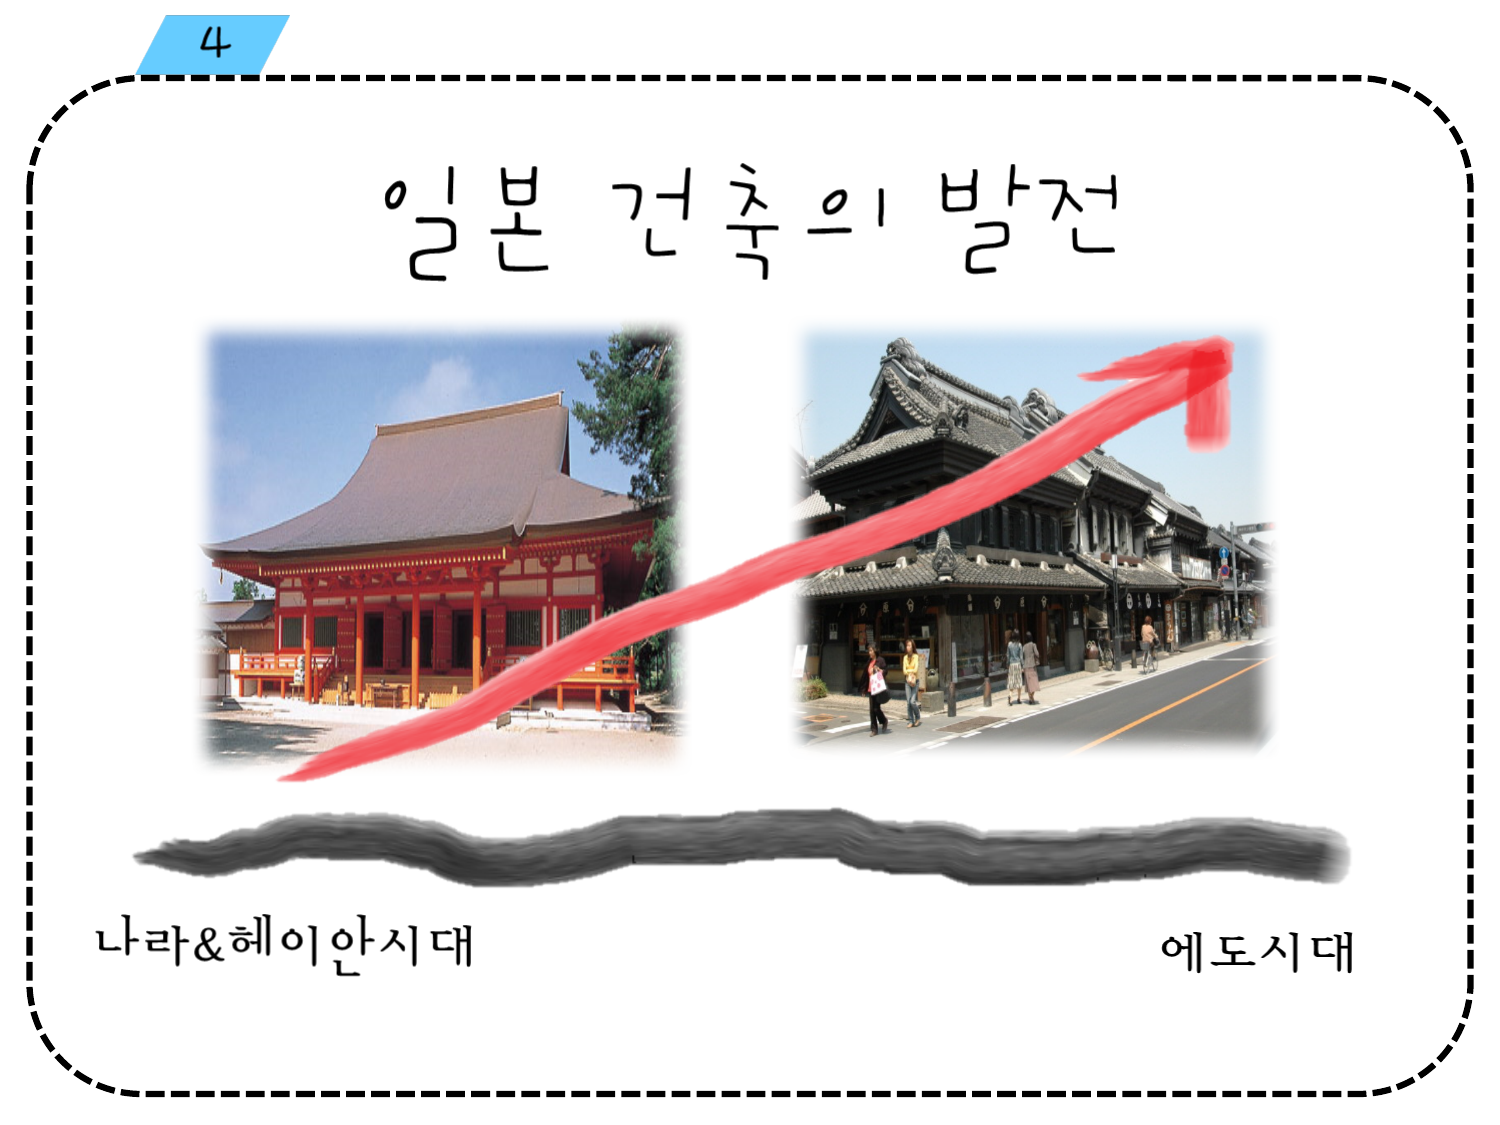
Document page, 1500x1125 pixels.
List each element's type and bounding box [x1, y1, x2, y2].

picture [50, 0, 1398, 1036]
text_box [27, 75, 1473, 1097]
